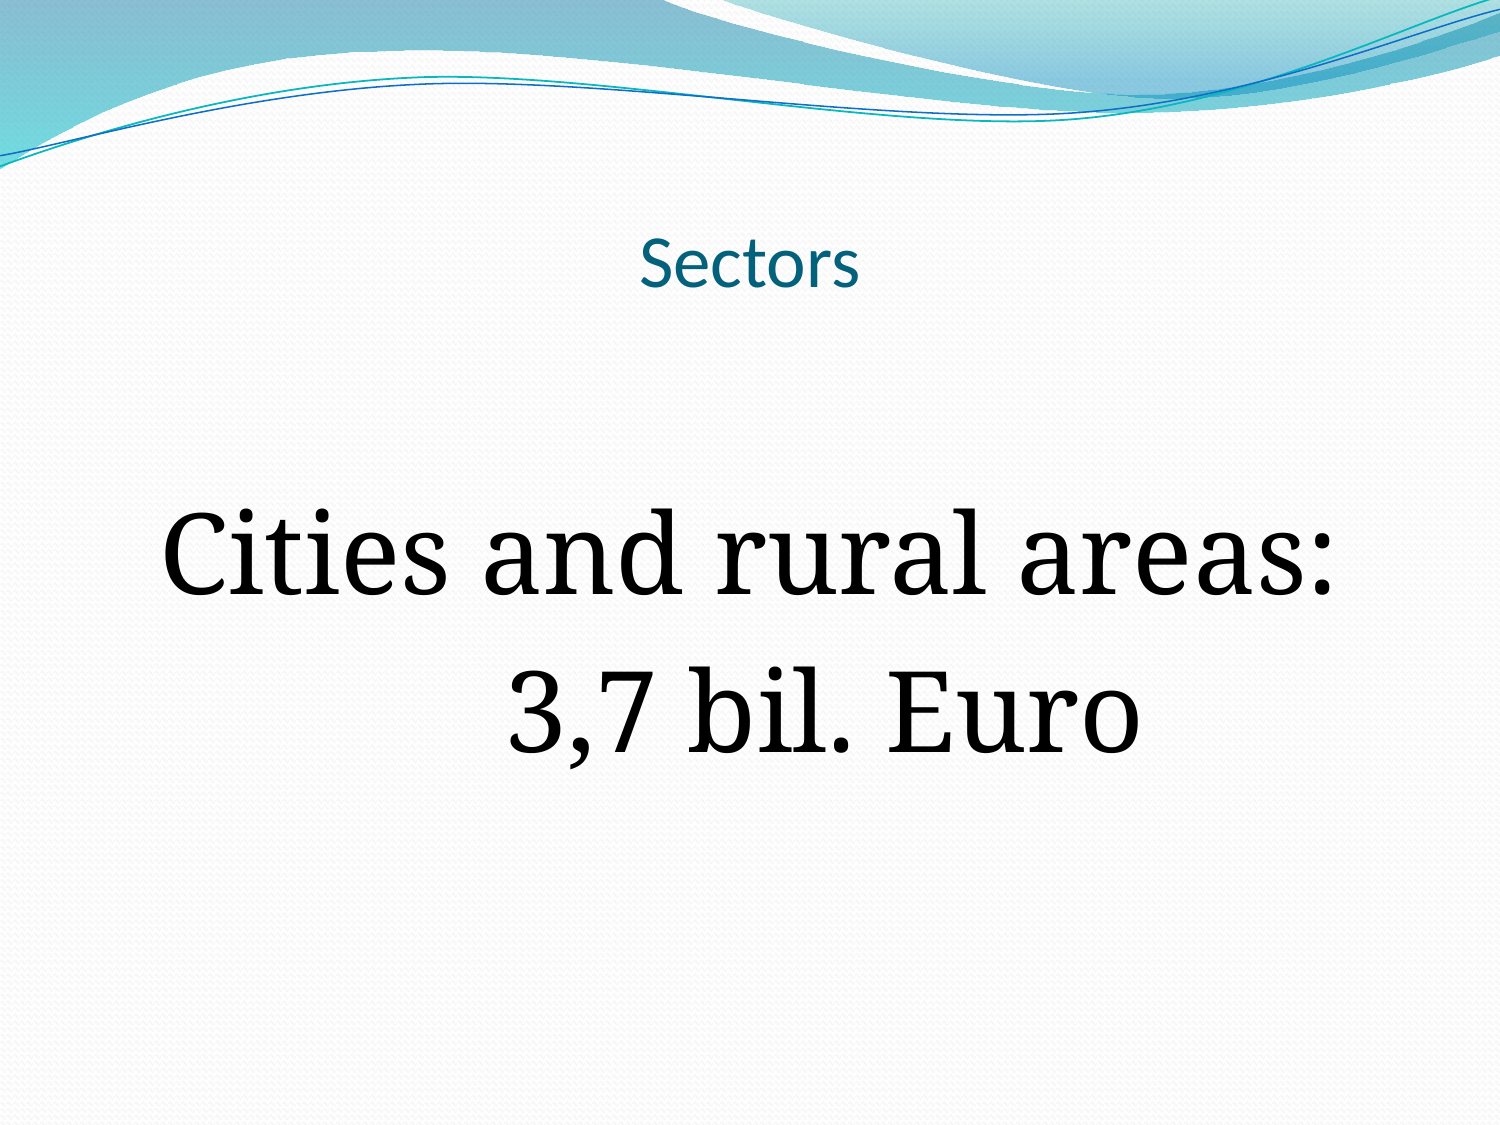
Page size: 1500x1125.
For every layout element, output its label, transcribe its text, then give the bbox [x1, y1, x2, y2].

title Sectors [75, 115, 1425, 303]
list Cities and rural areas: 3,7 bil. Euro [75, 317, 1425, 1038]
